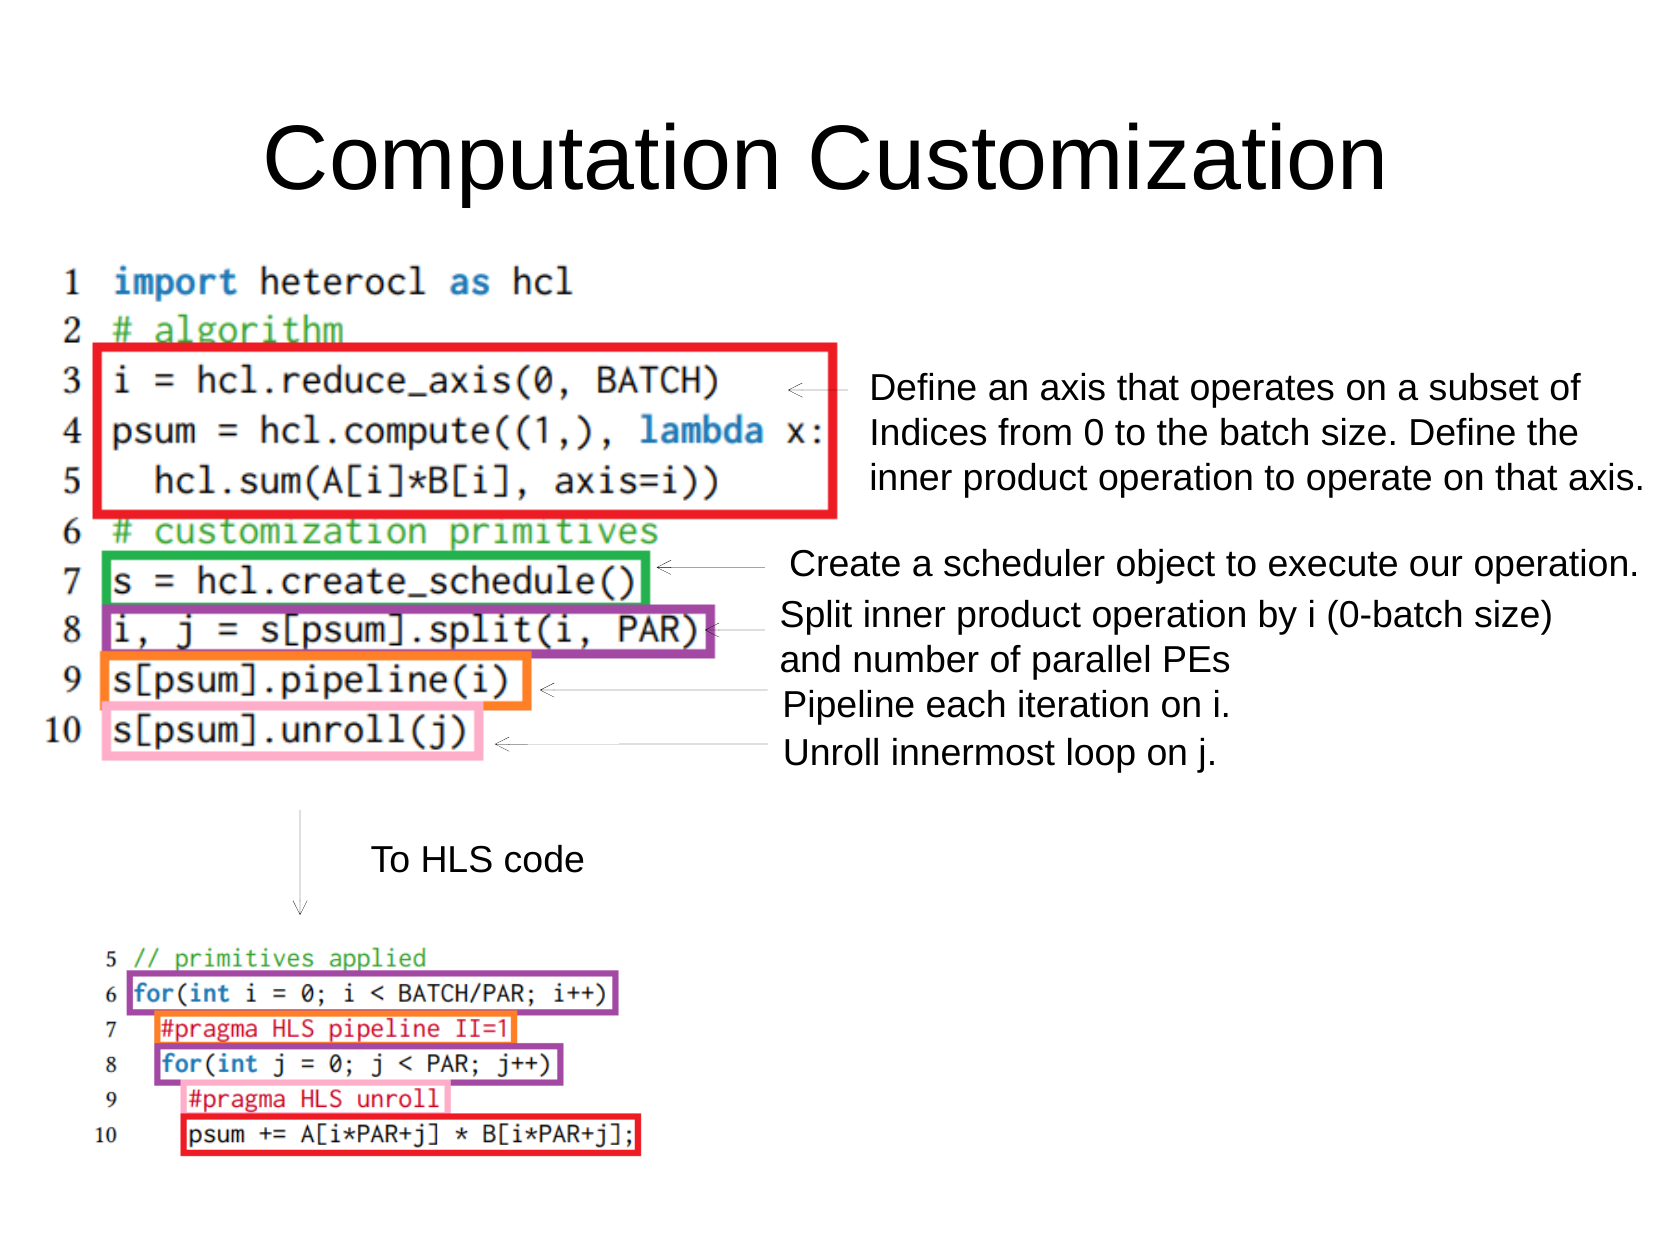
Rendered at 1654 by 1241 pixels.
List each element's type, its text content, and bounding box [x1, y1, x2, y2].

picture [29, 224, 884, 802]
text_box To HLS code [355, 828, 600, 888]
text_box Create a scheduler object to execute our operation. [884, 531, 1654, 592]
picture [83, 939, 675, 1170]
text_box Pipeline each iteration on i. [884, 672, 1247, 732]
text_box Define an axis that operates on a subset of Indices from 0 to the batch size. Define the inner product operation to operate on that axis. [884, 355, 1654, 506]
text_box Split inner product operation by i (0-batch size) and number of parallel PEs [884, 582, 1568, 687]
title Computation Customization [82, 49, 1571, 257]
text_box Unroll innermost loop on j. [884, 720, 1233, 781]
text_box [292, 809, 308, 915]
